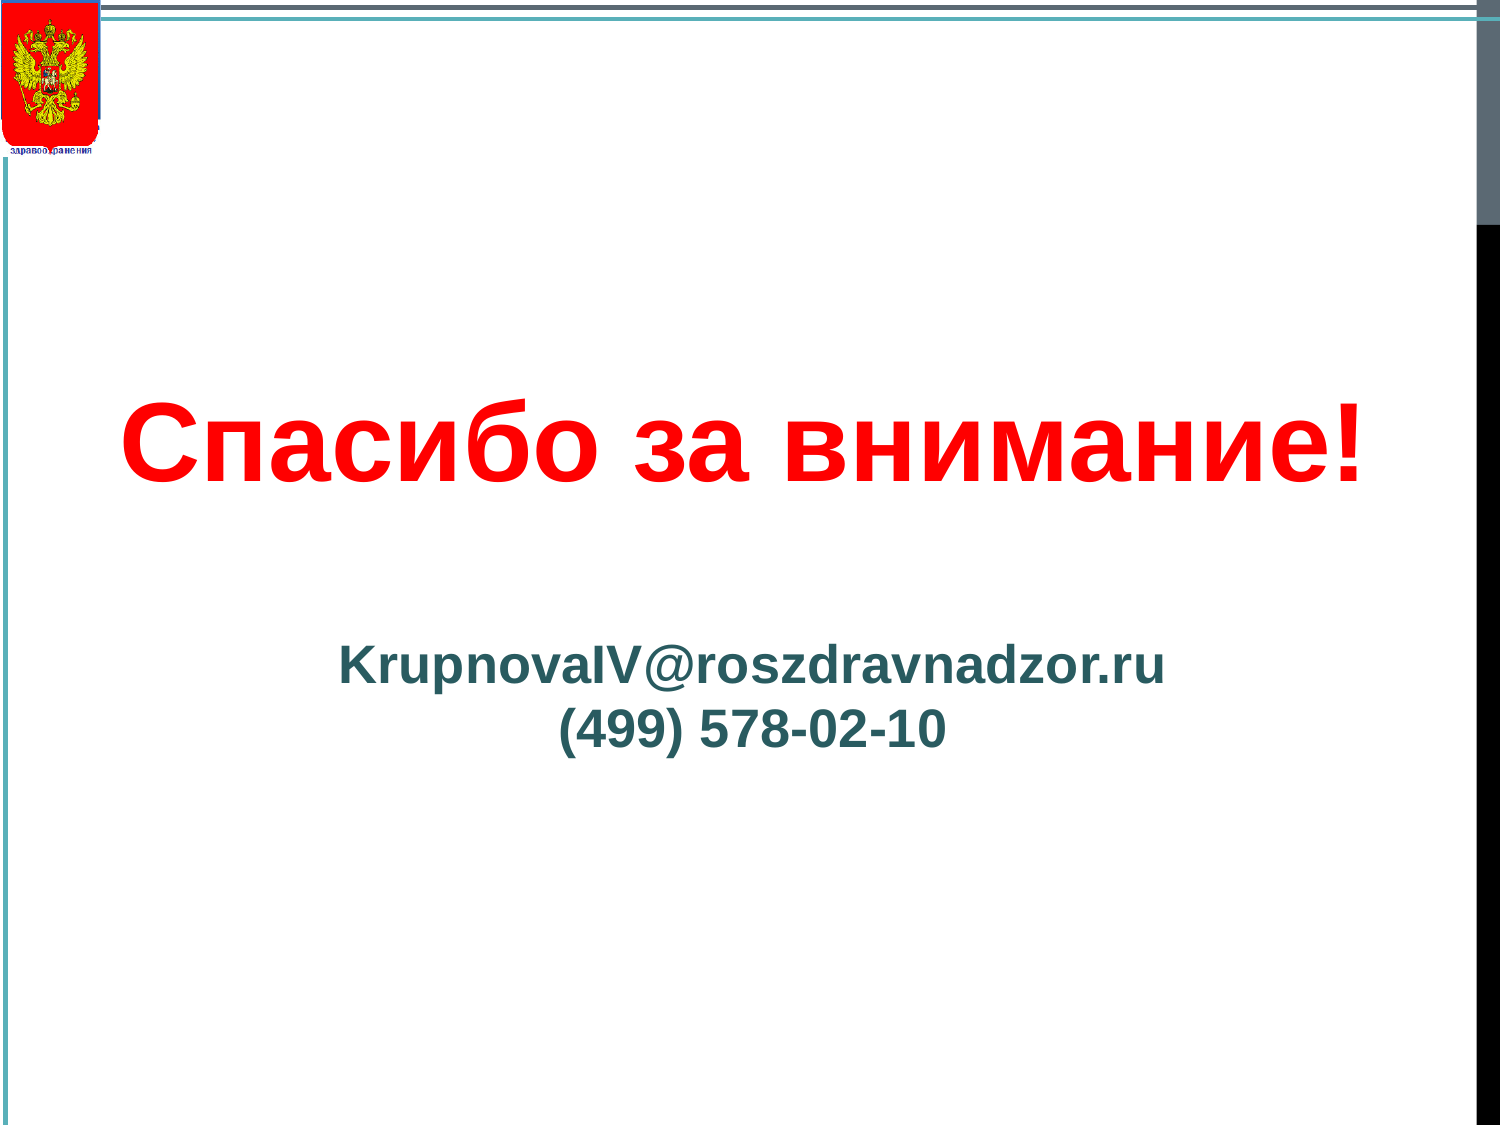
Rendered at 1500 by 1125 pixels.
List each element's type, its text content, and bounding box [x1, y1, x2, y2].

text_box KrupnovaIV@roszdravnadzor.ru (499) 578-02-10 [3, 621, 1500, 767]
text_box Спасибо за внимание! [17, 361, 1471, 512]
picture [0, 0, 101, 160]
